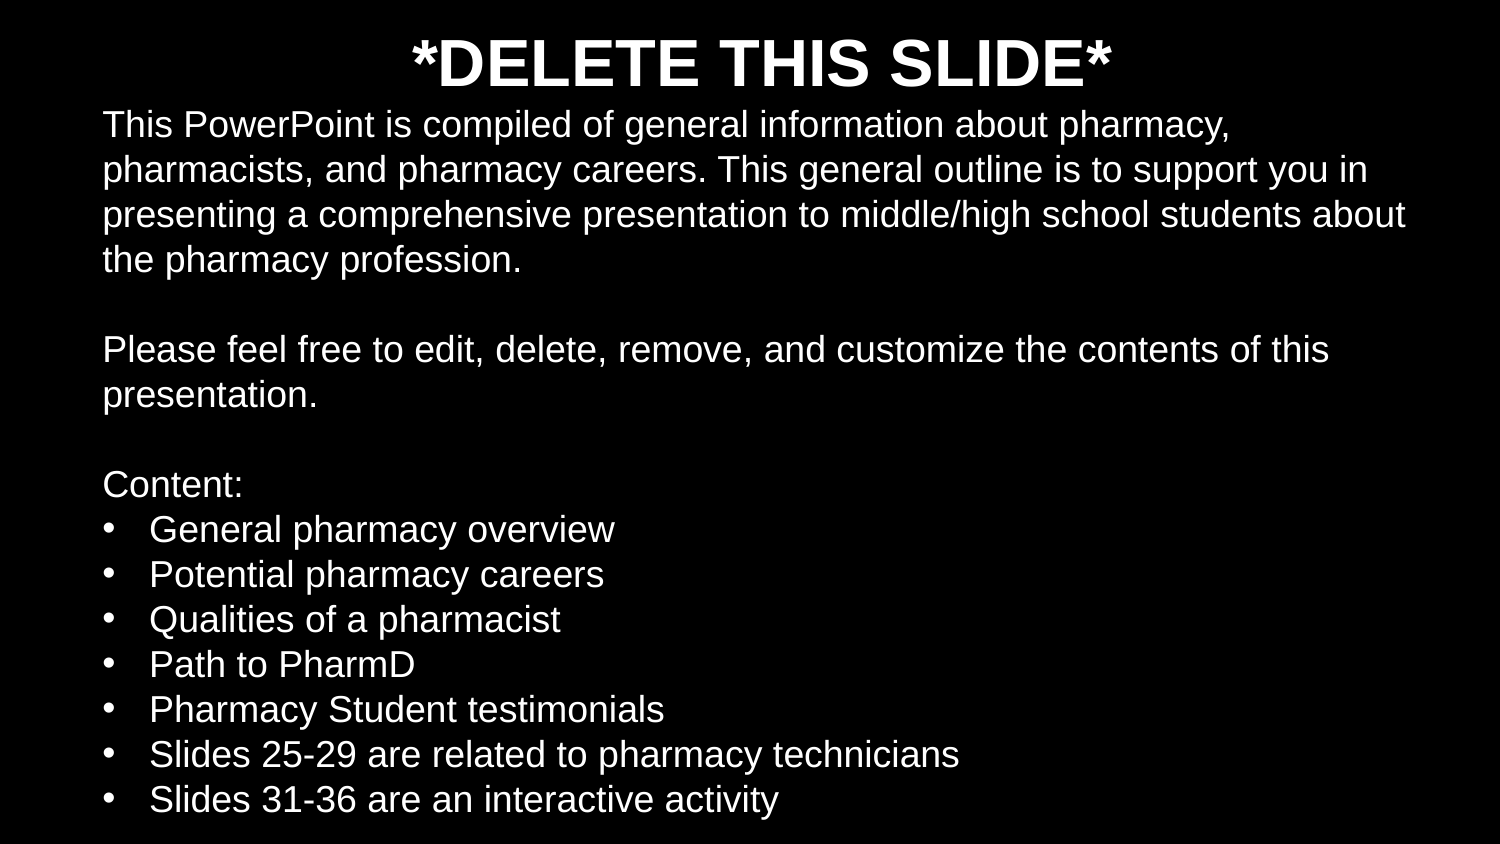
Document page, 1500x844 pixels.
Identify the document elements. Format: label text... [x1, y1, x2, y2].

text_box *DELETE THIS SLIDE* This PowerPoint is compiled of general information about pharmacy, pharmacists, and pharmacy careers. This general outline is to support you in presenting a comprehensive presentation to middle/high school students about the pharmacy profession. Please feel free to edit, delete, remove, and customize the contents of this presentation. Content: General pharmacy overview Potential pharmacy careers Qualities of a pharmacist Path to PharmD Pharmacy Student testimonials Slides 25-29 are related to pharmacy technicians Slides 31-36 are an interactive activity [87, 12, 1438, 828]
